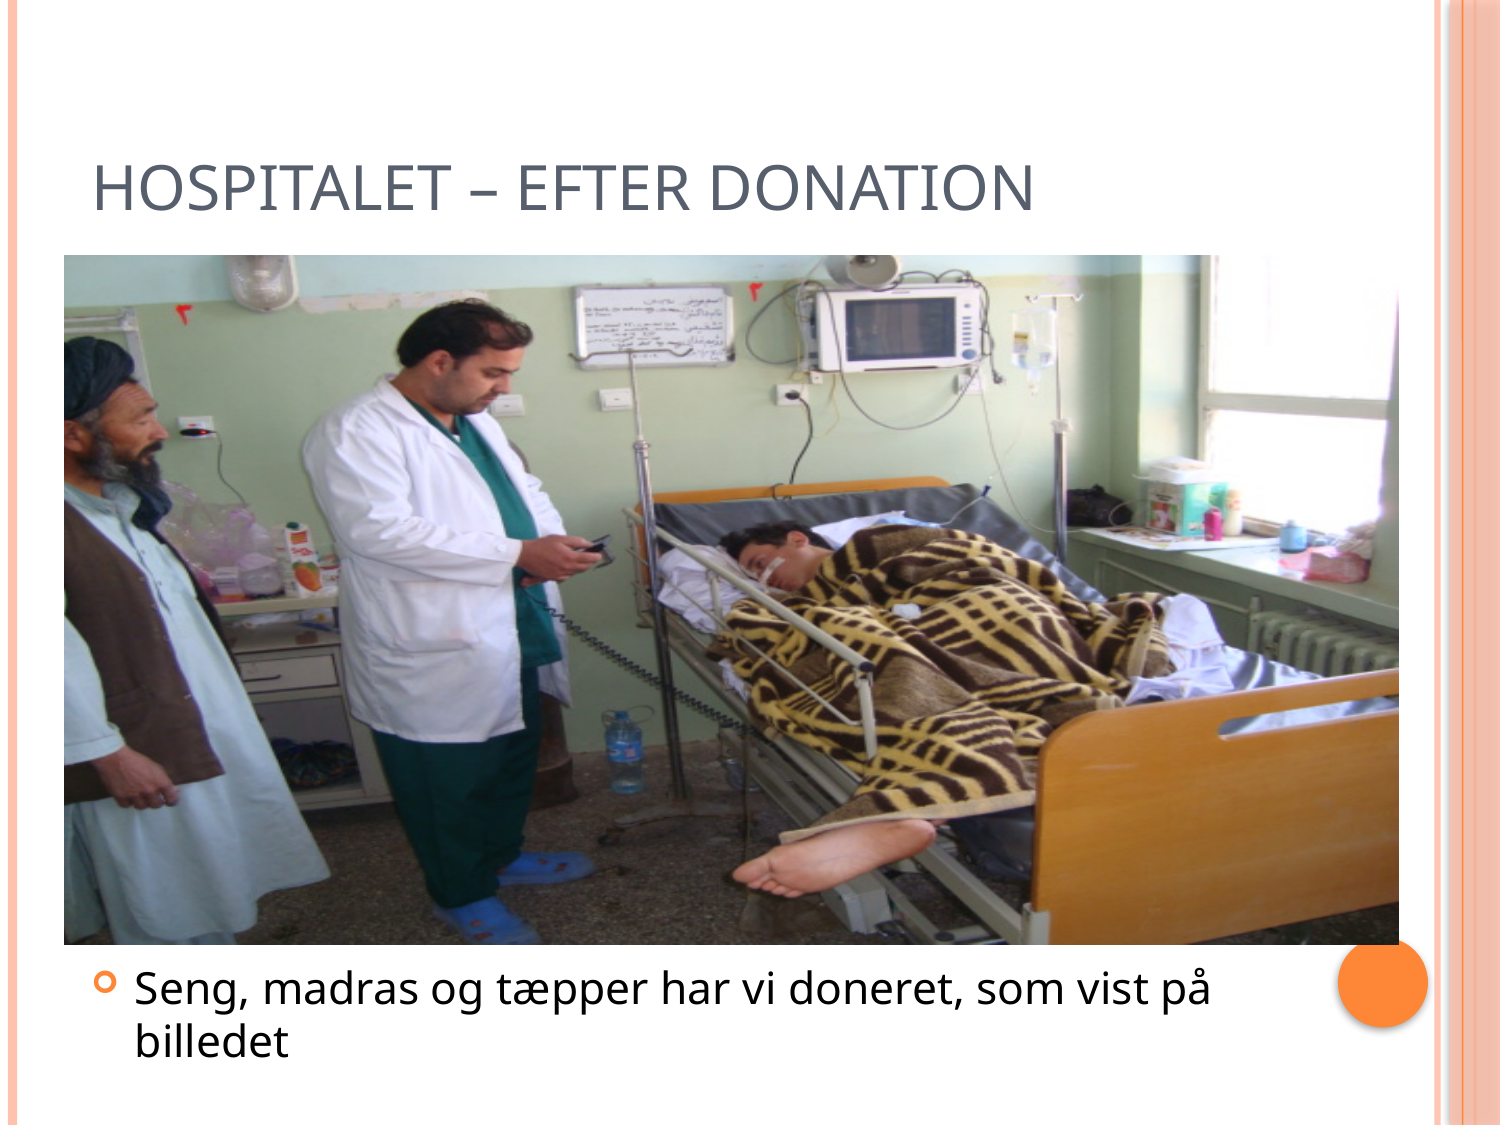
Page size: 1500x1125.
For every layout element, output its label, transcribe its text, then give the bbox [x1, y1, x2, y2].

title Hospitalet – efter donation [76, 42, 1302, 231]
picture [64, 254, 1399, 945]
list Seng, madras og tæpper har vi doneret, som vist på billedet [76, 955, 1302, 1074]
